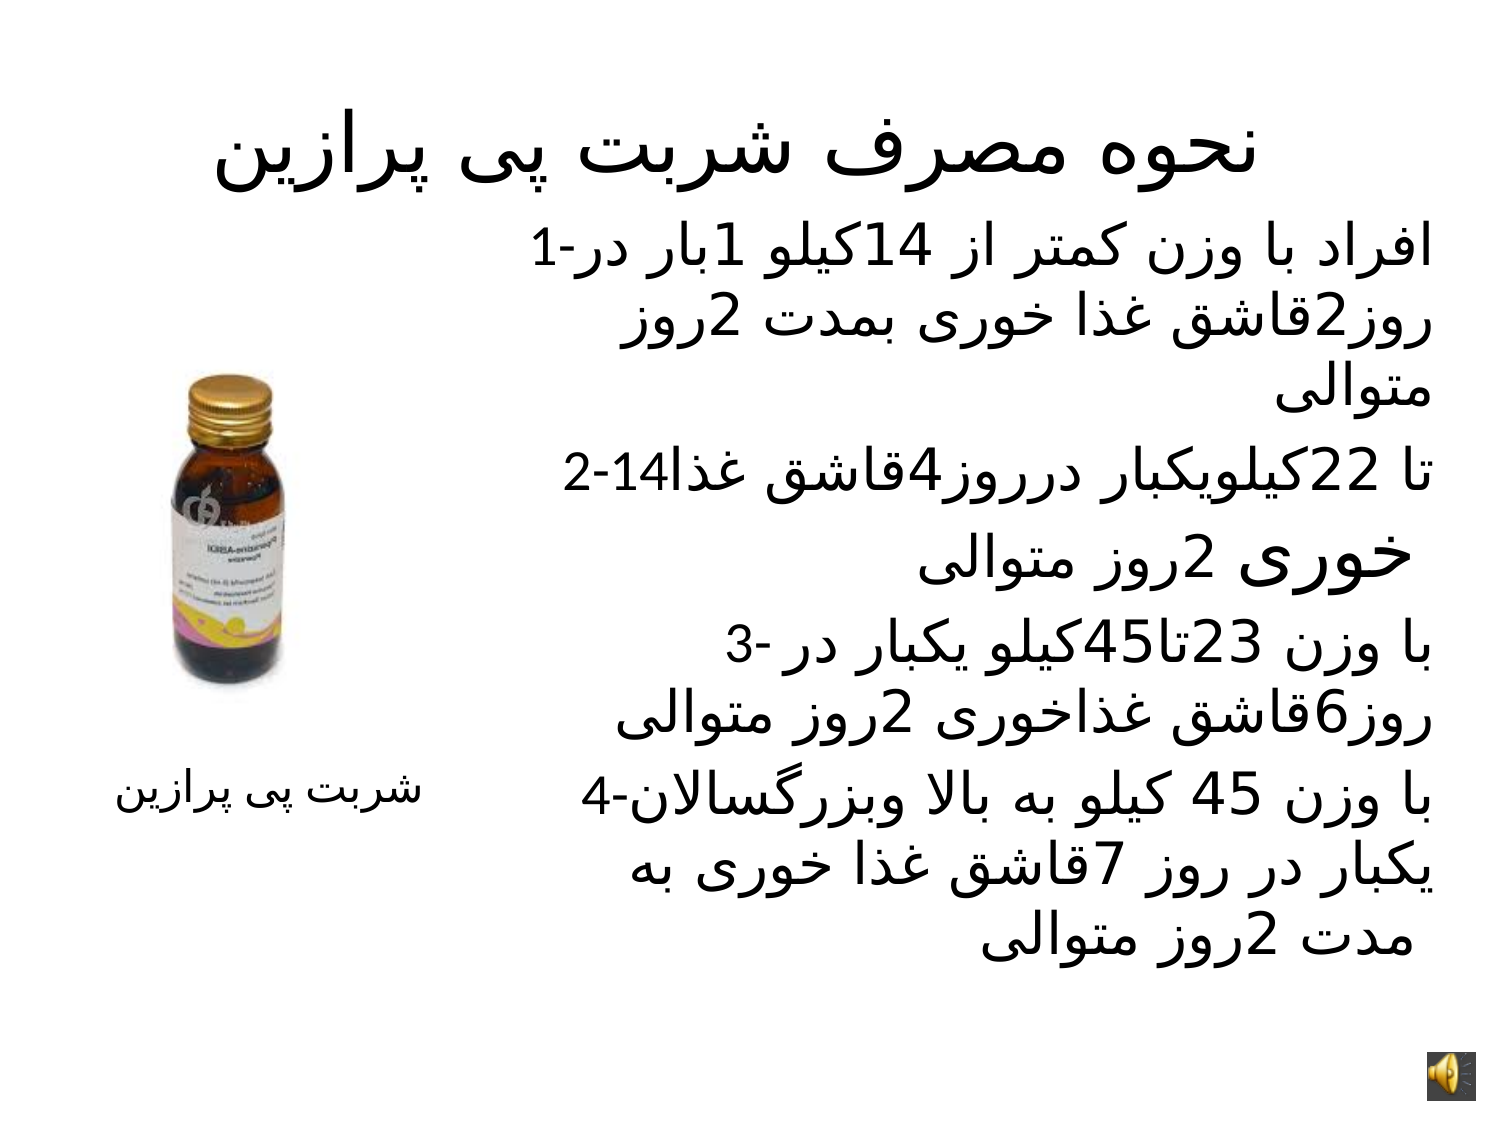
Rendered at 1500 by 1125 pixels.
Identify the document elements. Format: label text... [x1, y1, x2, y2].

title نحوه مصرف شربت پی پرازین [75, 45, 1425, 233]
list شربت پی پرازین [100, 750, 451, 850]
picture [74, 287, 376, 751]
picture [1426, 1051, 1477, 1102]
list 1-افراد با وزن کمتر از 14کیلو 1بار در روز2قاشق غذا خوری بمدت 2روز متوالی 2-14تا 22کیلویکبار درروز4قاشق غذا خوری 2روز متوالی 3- با وزن 23تا45کیلو یکبار در روز6قاشق غذاخوری 2روز متوالی 4-با وزن 45 کیلو به بالا وبزرگسالان یکبار در روز 7قاشق غذا خوری به مدت 2روز متوالی [500, 200, 1450, 1005]
